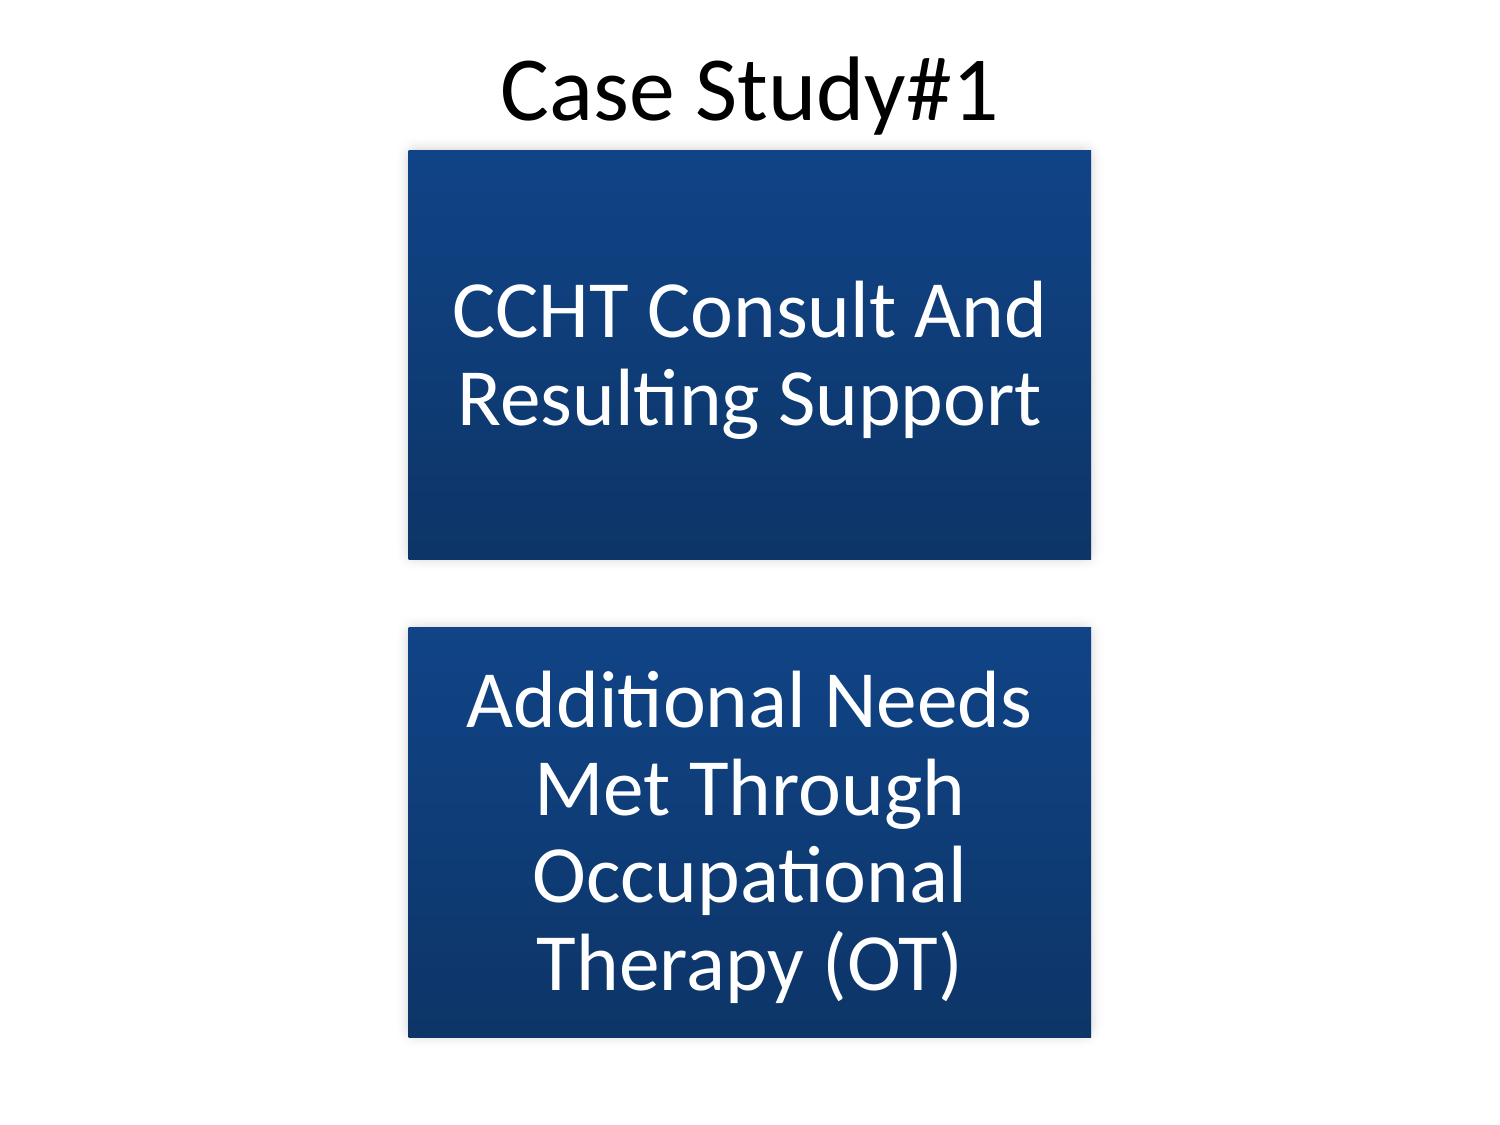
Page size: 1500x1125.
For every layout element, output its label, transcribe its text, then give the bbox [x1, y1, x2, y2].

text_box Case Study#1 [0, 0, 1500, 168]
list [37, 149, 1463, 1038]
